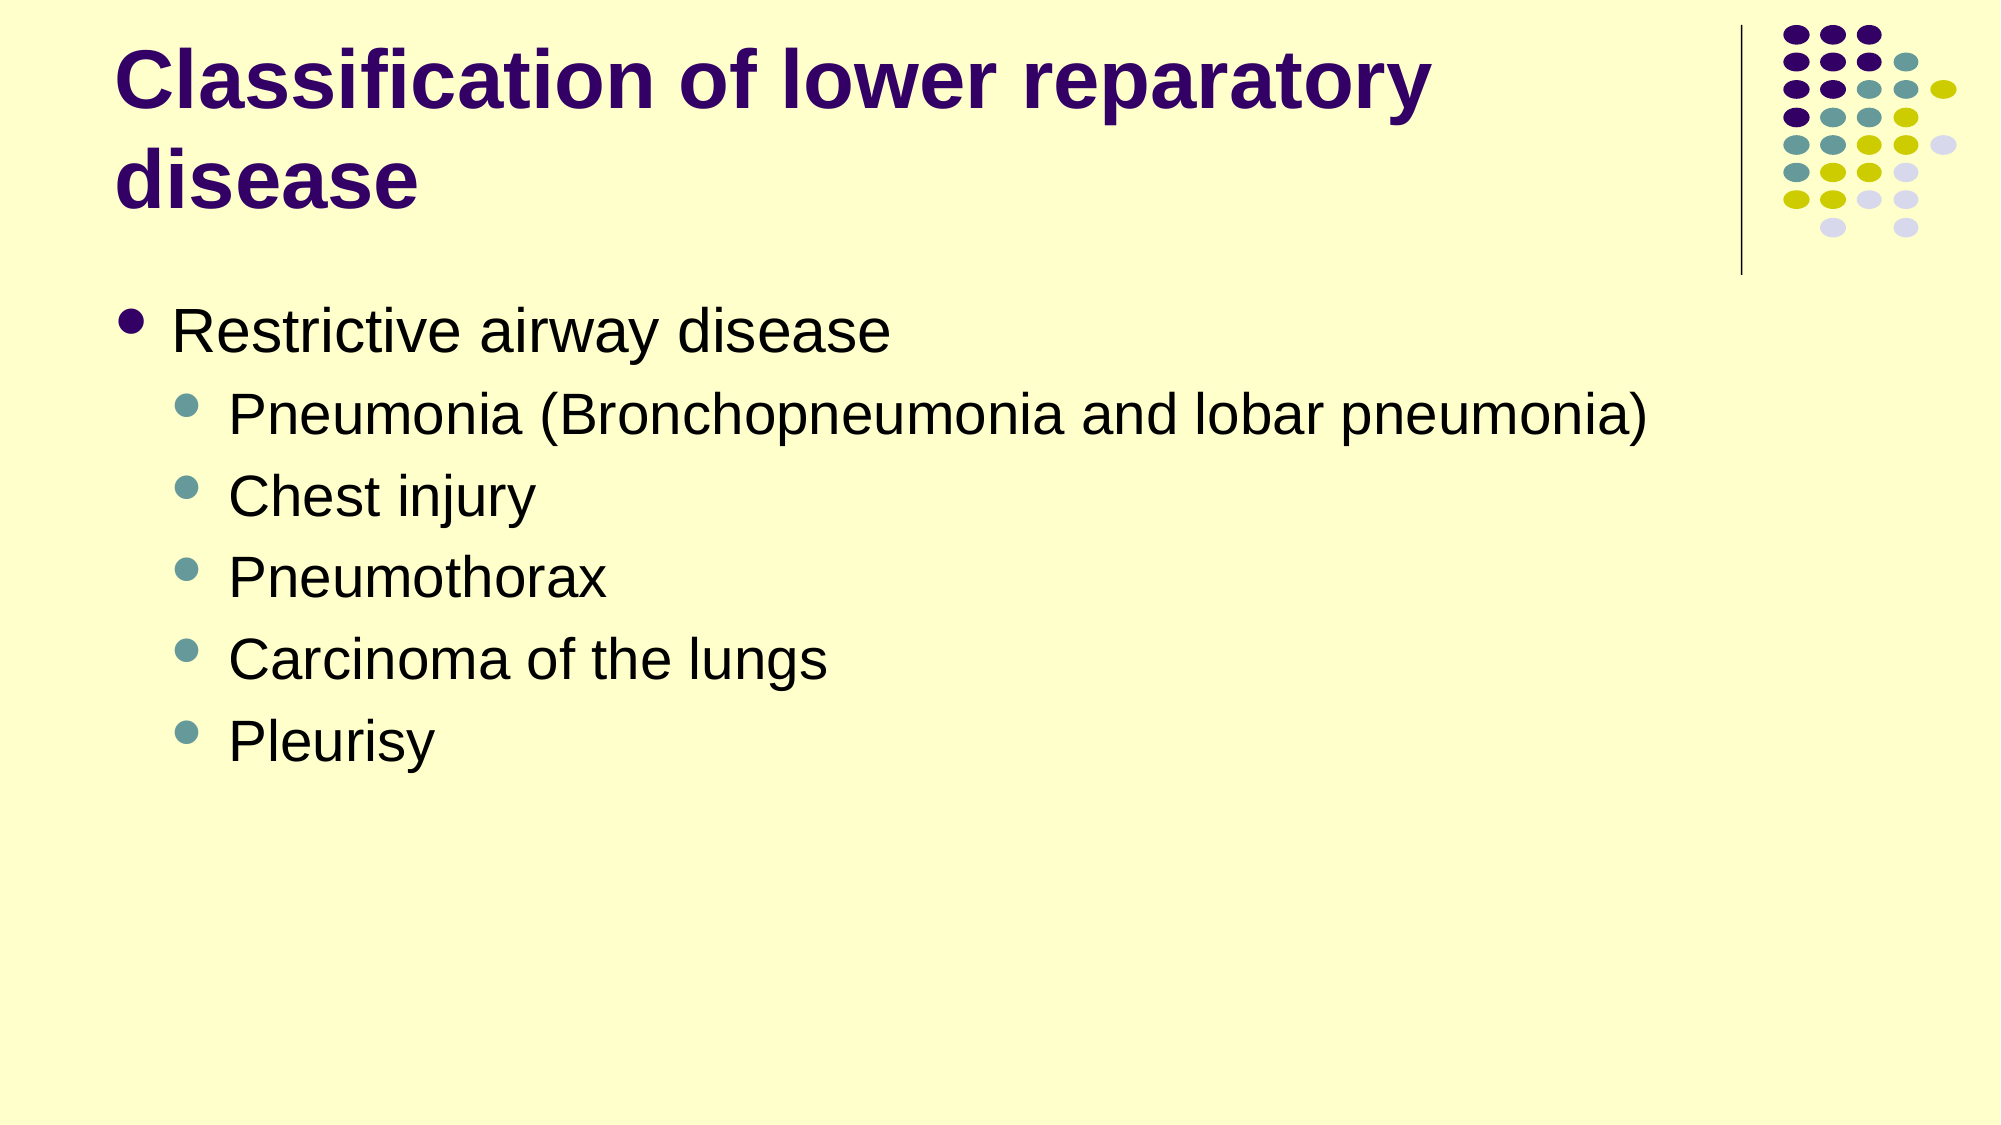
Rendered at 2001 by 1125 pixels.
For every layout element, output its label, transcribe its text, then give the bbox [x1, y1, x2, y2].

title Classification of lower reparatory disease [99, 20, 1750, 233]
list Restrictive airway disease Pneumonia (Bronchopneumonia and lobar pneumonia) Chest injury Pneumothorax Carcinoma of the lungs Pleurisy [99, 282, 1900, 1006]
